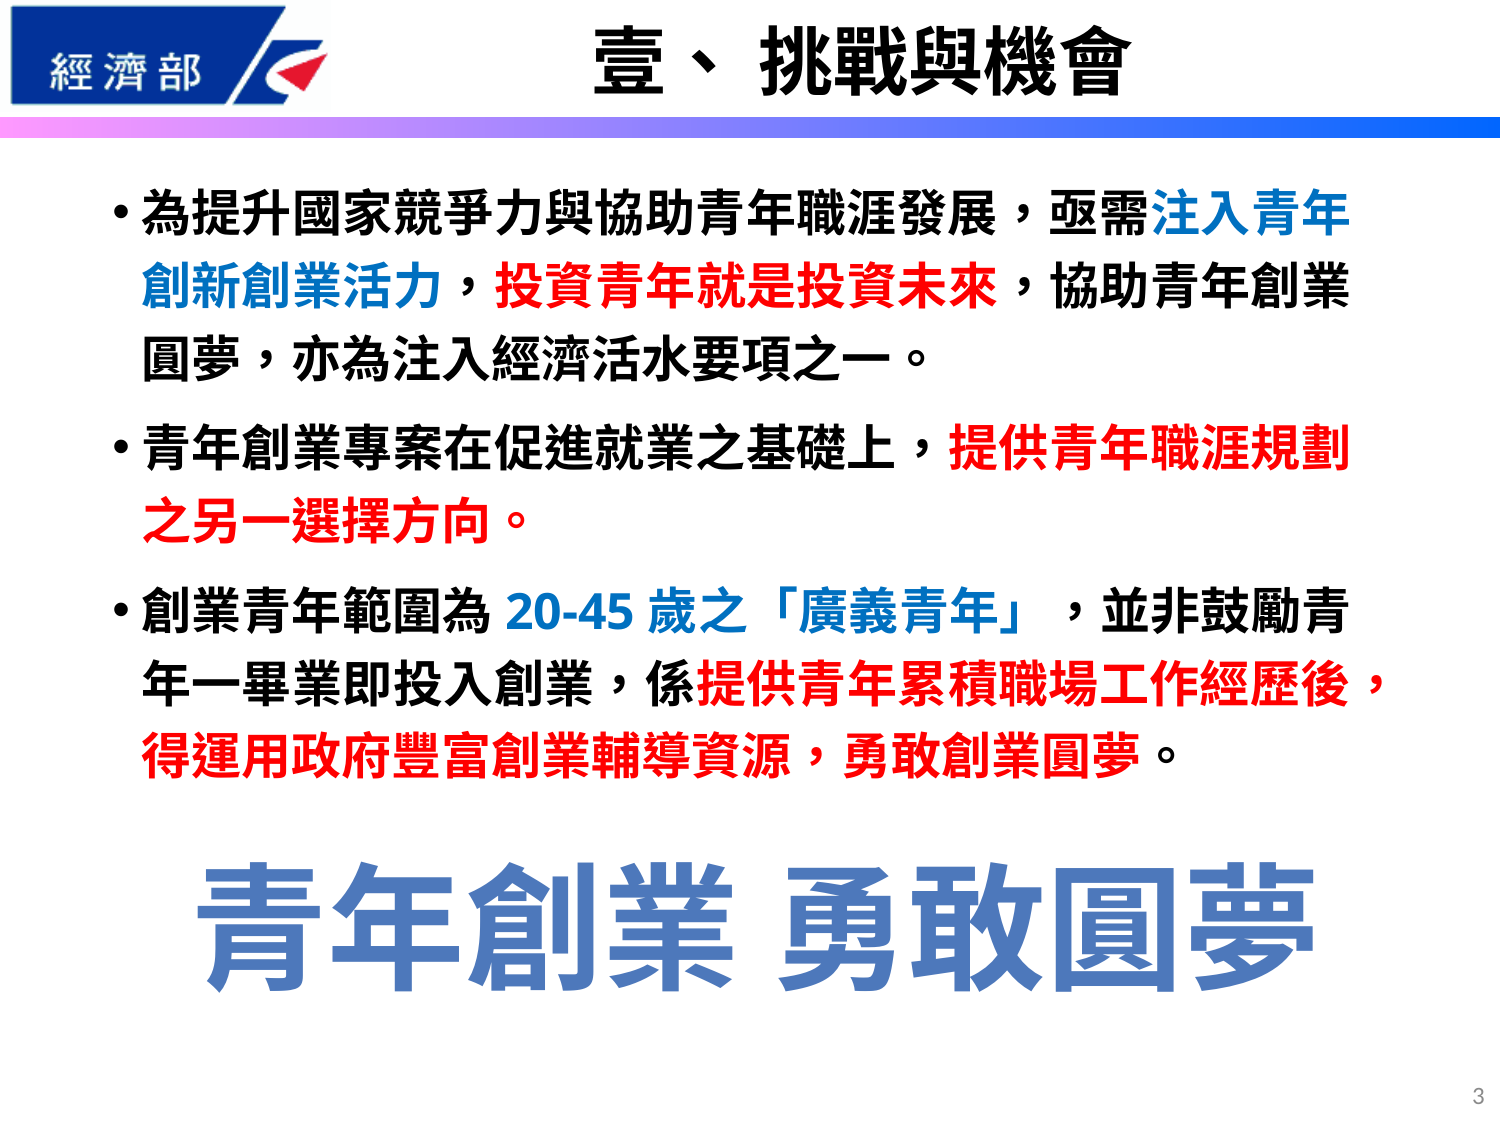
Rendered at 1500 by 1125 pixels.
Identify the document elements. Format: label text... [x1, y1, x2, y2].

picture [0, 0, 331, 112]
text_box 壹、 挑戰與機會 [242, 7, 1483, 112]
text_box 為提升國家競爭力與協助青年職涯發展，亟需注入青年創新創業活力，投資青年就是投資未來，協助青年創業圓夢，亦為注入經濟活水要項之一。 青年創業專案在促進就業之基礎上，提供青年職涯規劃之另一選擇方向。 創業青年範圍為20-45歲之「廣義青年」，並非鼓勵青年一畢業即投入創業，係提供青年累積職場工作經歷後，得運用政府豐富創業輔導資源，勇敢創業圓夢。 [97, 160, 1367, 793]
slide_number 3 [1149, 1065, 1500, 1125]
text_box 青年創業 勇敢圓夢 [175, 834, 1337, 1014]
